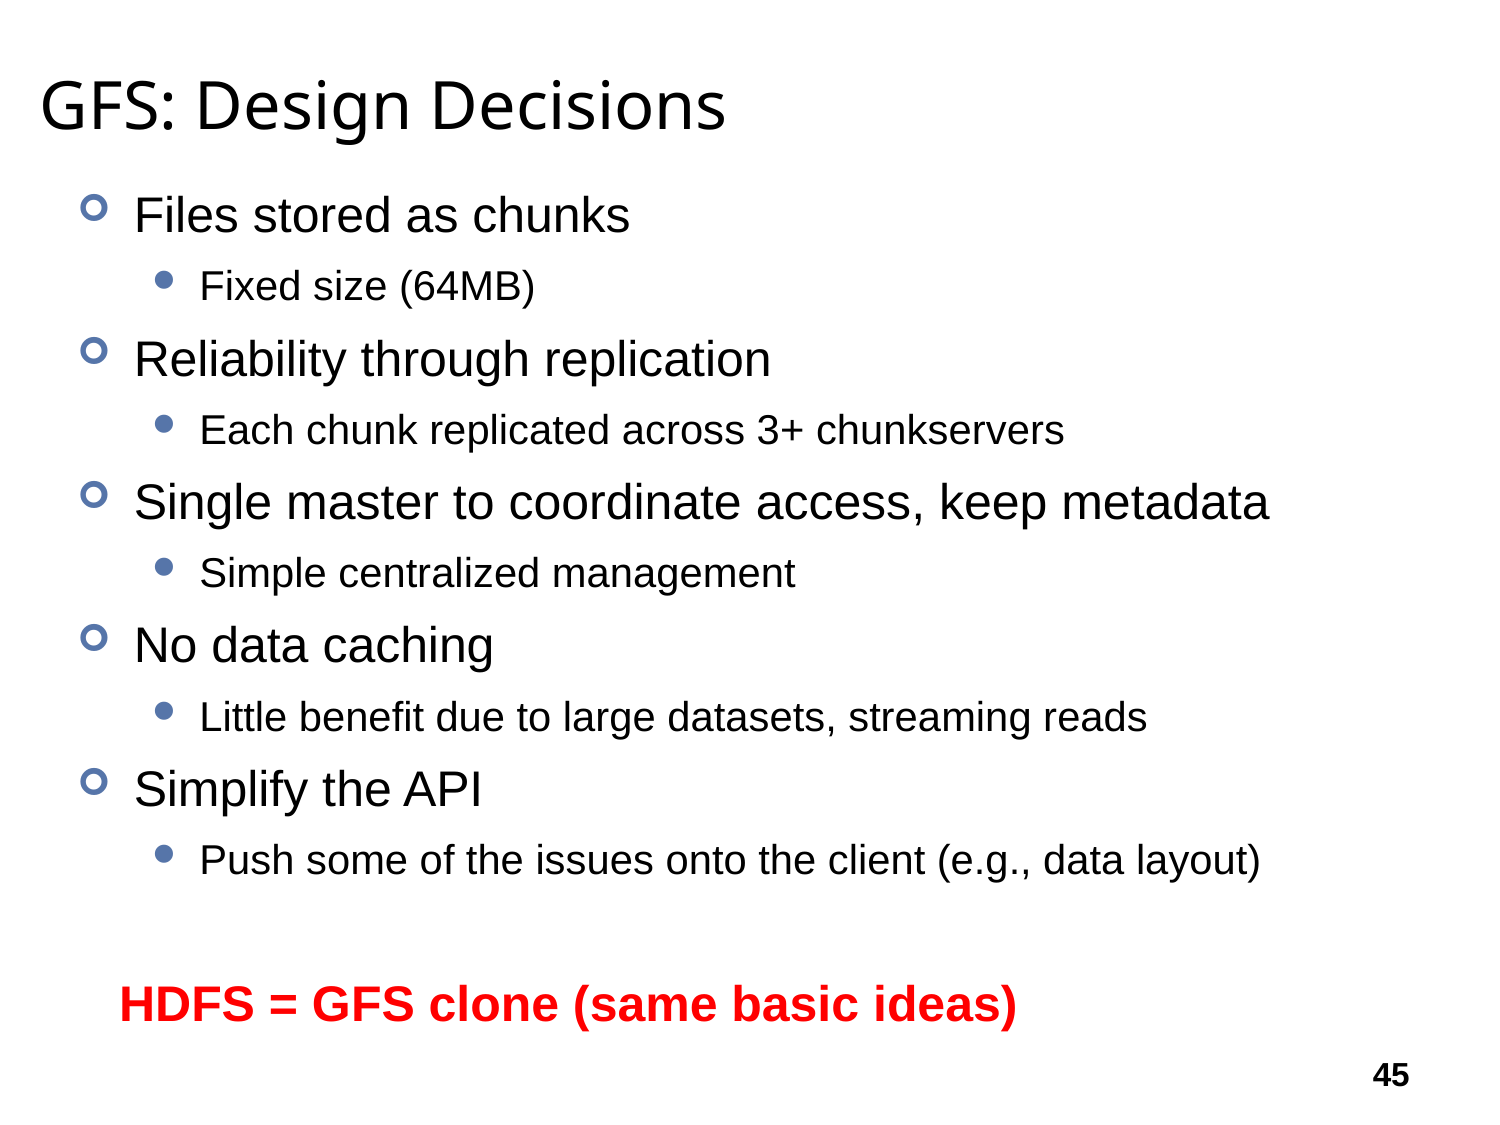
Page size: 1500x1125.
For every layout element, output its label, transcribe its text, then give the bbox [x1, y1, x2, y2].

list Files stored as chunks Fixed size (64MB) Reliability through replication Each chunk replicated across 3+ chunkservers Single master to coordinate access, keep metadata Simple centralized management No data caching Little benefit due to large datasets, streaming reads Simplify the API Push some of the issues onto the client (e.g., data layout) [62, 174, 1451, 1013]
slide_number 45 [1074, 1042, 1425, 1103]
text_box HDFS = GFS clone (same basic ideas) [104, 964, 1034, 1039]
title GFS: Design Decisions [24, 18, 1451, 188]
